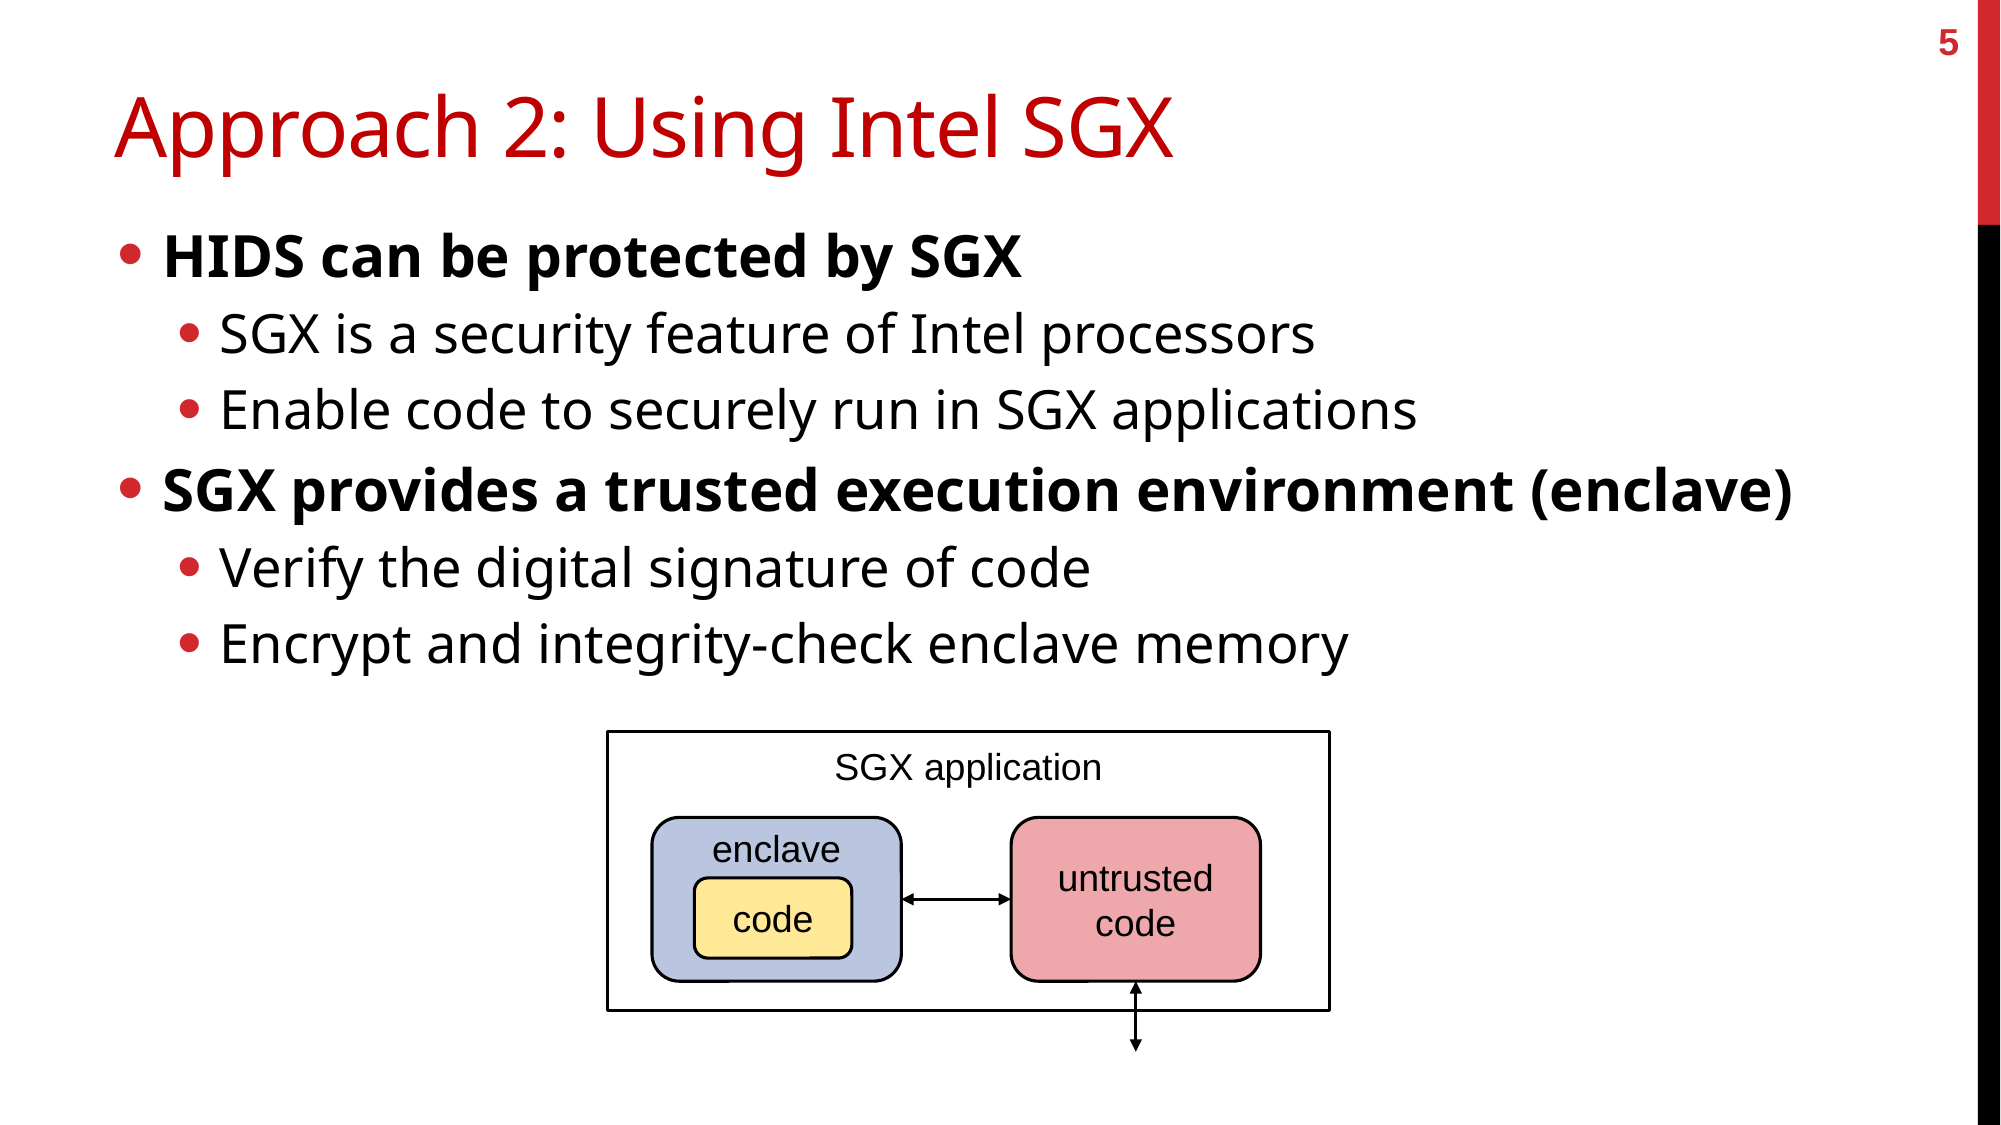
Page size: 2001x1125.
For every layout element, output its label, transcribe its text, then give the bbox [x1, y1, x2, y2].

title Approach 2: Using Intel SGX [99, 25, 1904, 182]
text_box [649, 815, 904, 984]
text_box code [692, 875, 855, 961]
slide_number 5 [1823, 10, 1975, 71]
text_box untrusted code [1008, 815, 1263, 984]
text_box [605, 729, 1332, 1013]
text_box enclave [697, 817, 856, 878]
text_box SGX application [819, 735, 1118, 796]
list HIDS can be protected by SGX SGX is a security feature of Intel processors Enable code to securely run in SGX applications SGX provides a trusted execution environment (enclave) Verify the digital signature of code Encrypt and integrity-check enclave memory [99, 211, 1904, 1065]
